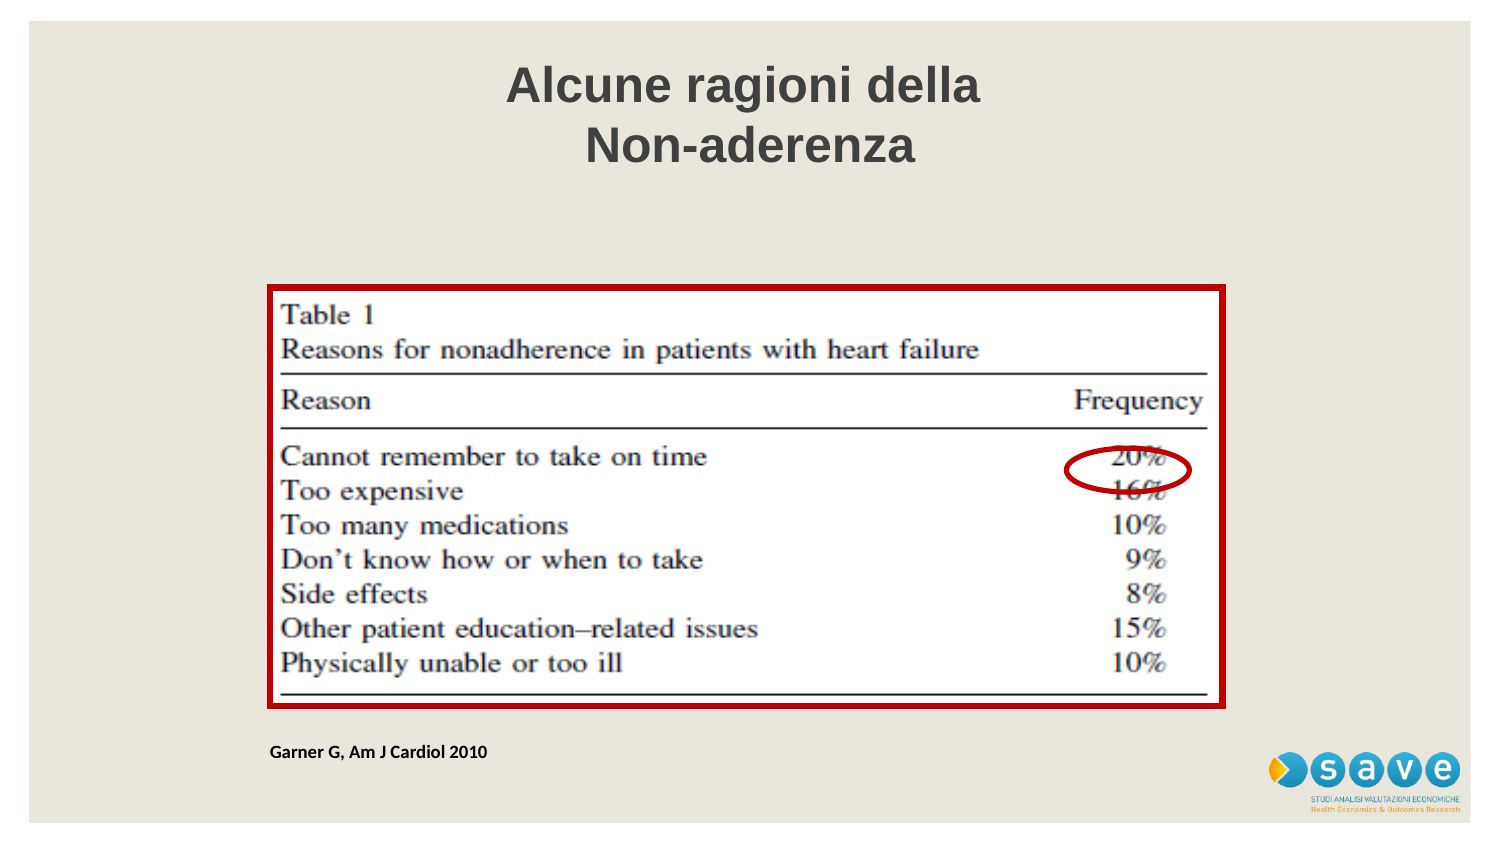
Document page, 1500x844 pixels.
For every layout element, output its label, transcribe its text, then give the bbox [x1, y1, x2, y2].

text_box Garner G, Am J Cardiol 2010 [255, 732, 612, 770]
picture [1269, 752, 1460, 812]
picture [272, 290, 1221, 704]
title Alcune ragioni della Non-aderenza [147, 30, 1353, 195]
